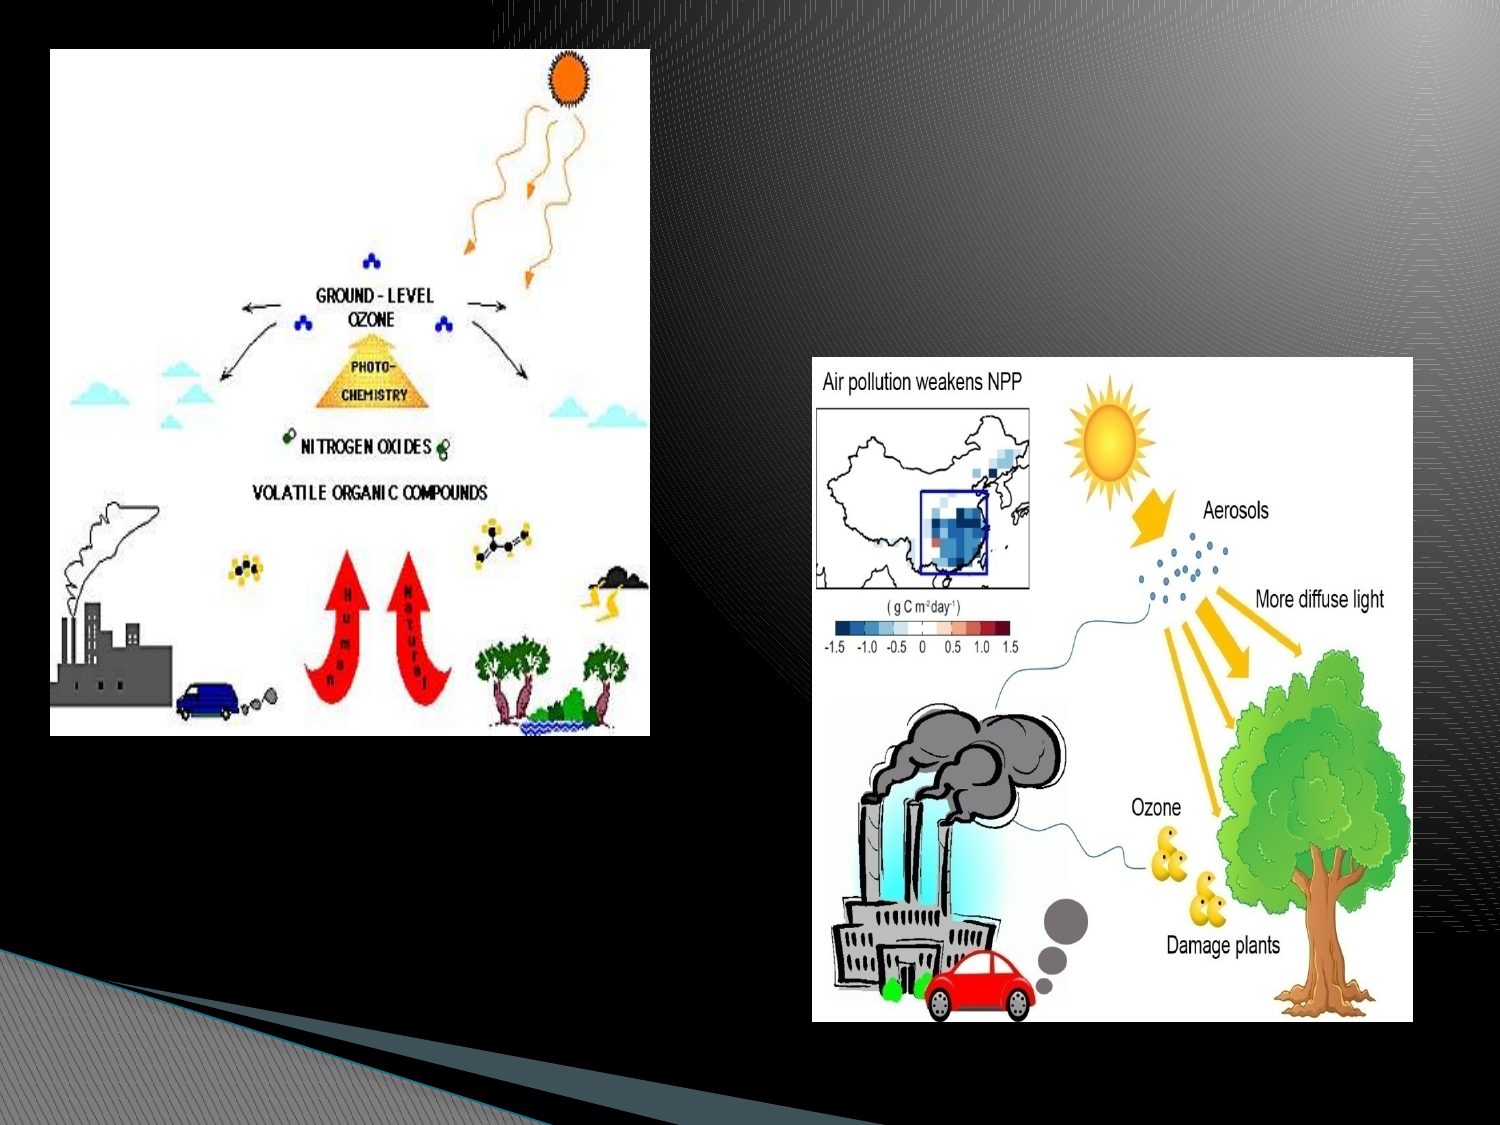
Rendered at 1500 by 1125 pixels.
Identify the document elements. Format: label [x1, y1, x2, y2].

picture [812, 357, 1413, 1023]
picture [0, 952, 543, 1125]
picture [49, 49, 651, 736]
